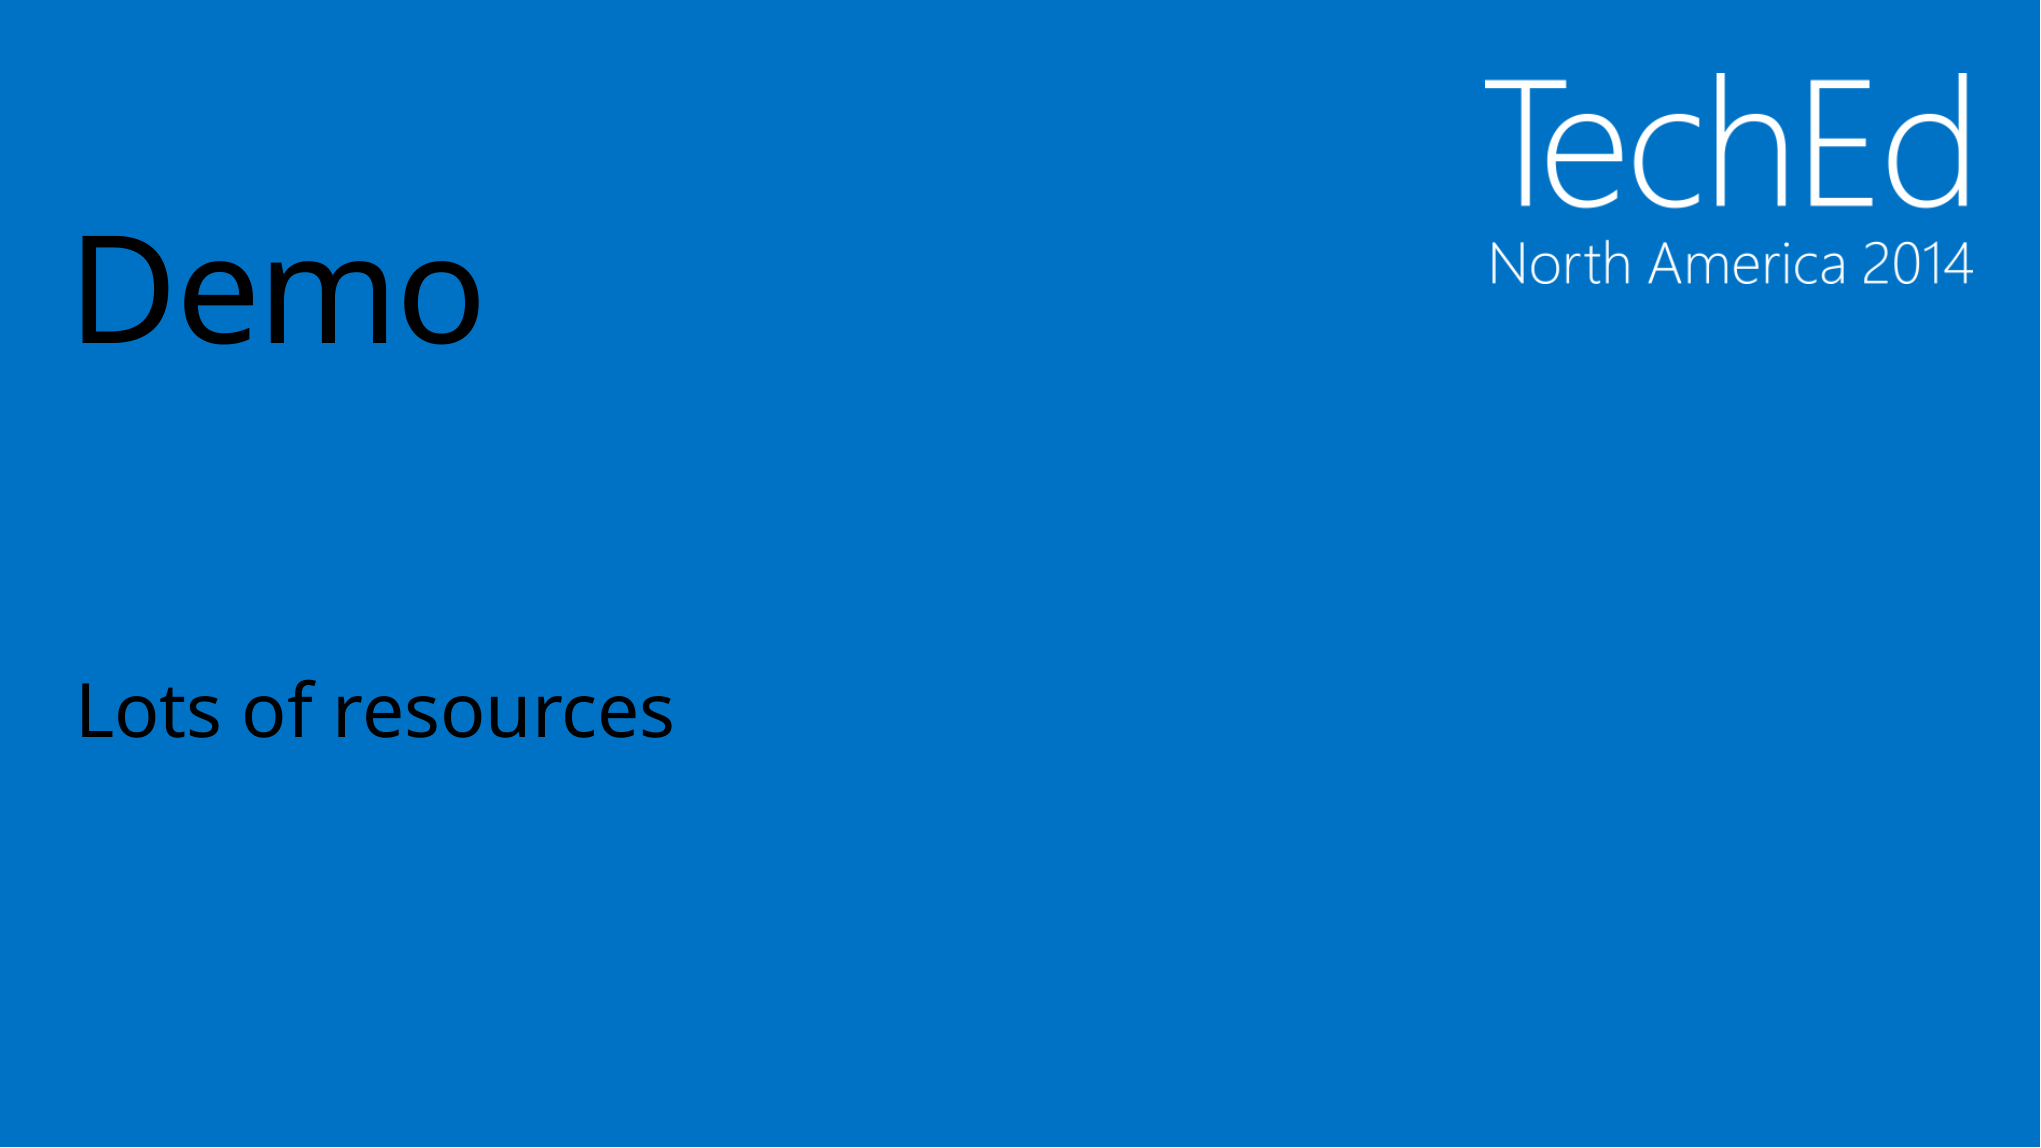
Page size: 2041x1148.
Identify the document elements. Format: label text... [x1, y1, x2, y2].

picture [1485, 73, 1973, 284]
title Demo [45, 198, 1396, 648]
list Lots of resources [45, 648, 1396, 949]
